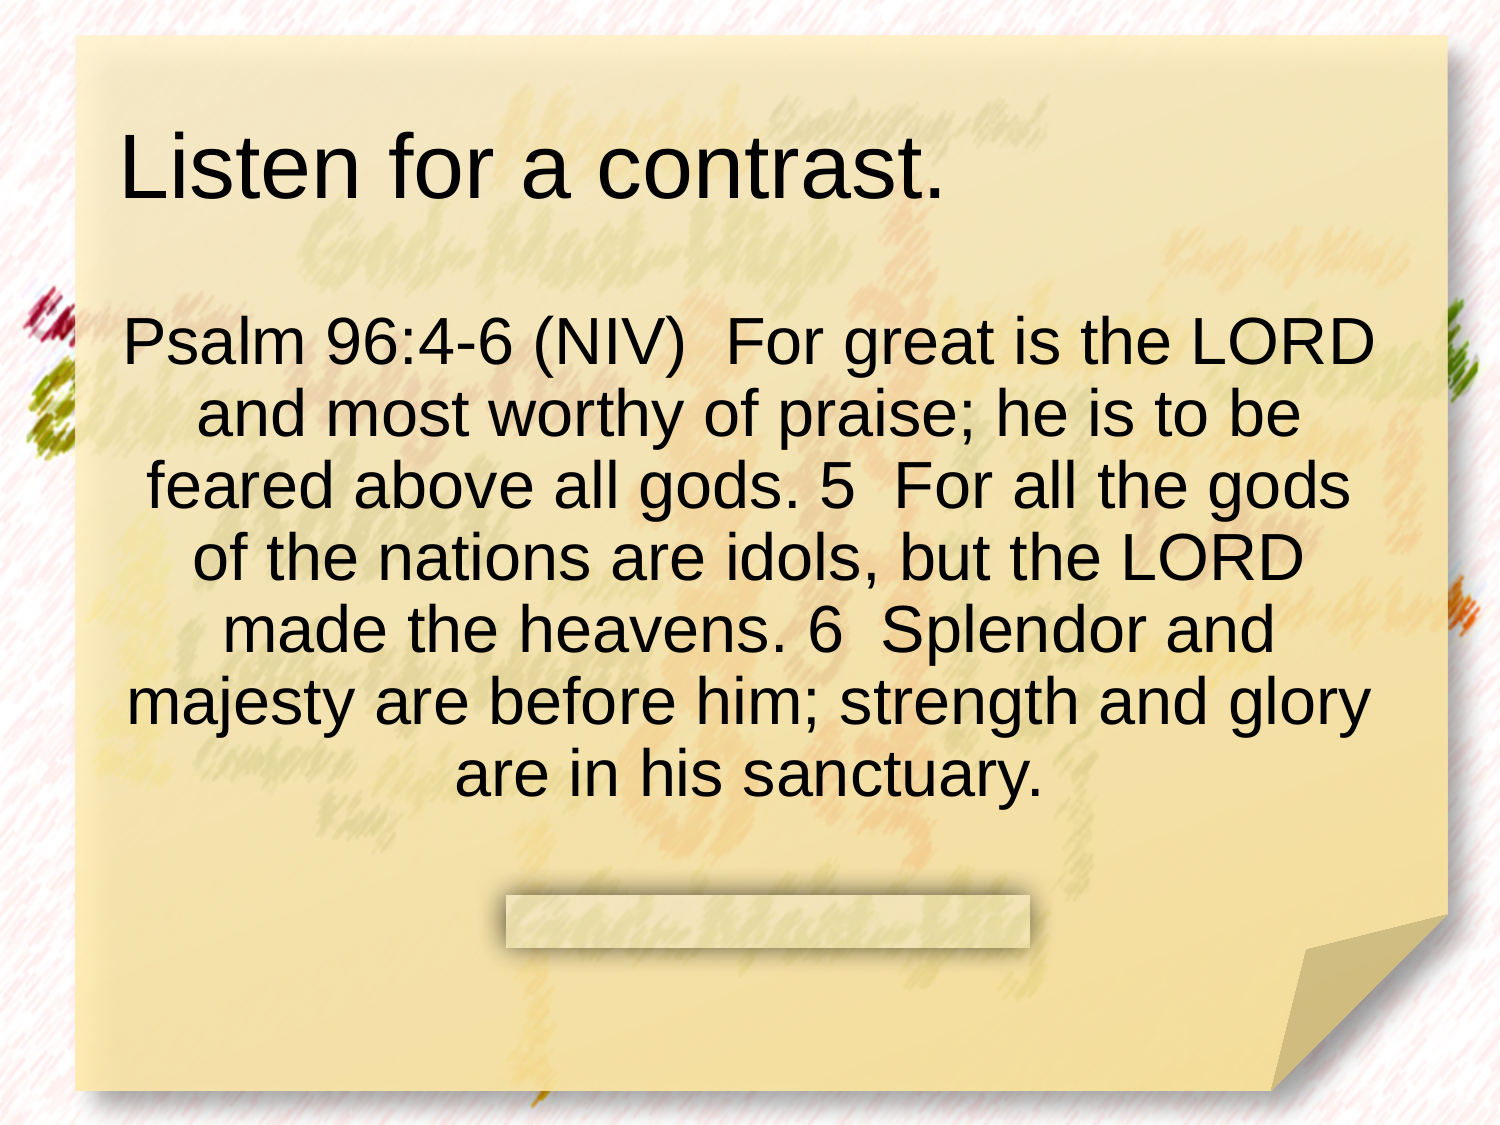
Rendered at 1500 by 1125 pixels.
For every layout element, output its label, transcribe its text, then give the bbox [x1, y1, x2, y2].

list Psalm 96:4-6 (NIV) For great is the LORD and most worthy of praise; he is to be feared above all gods. 5 For all the gods of the nations are idols, but the LORD made the heavens. 6 Splendor and majesty are before him; strength and glory are in his sanctuary. [103, 299, 1397, 1014]
picture [0, 0, 1500, 1125]
title Listen for a contrast. [103, 59, 1397, 278]
